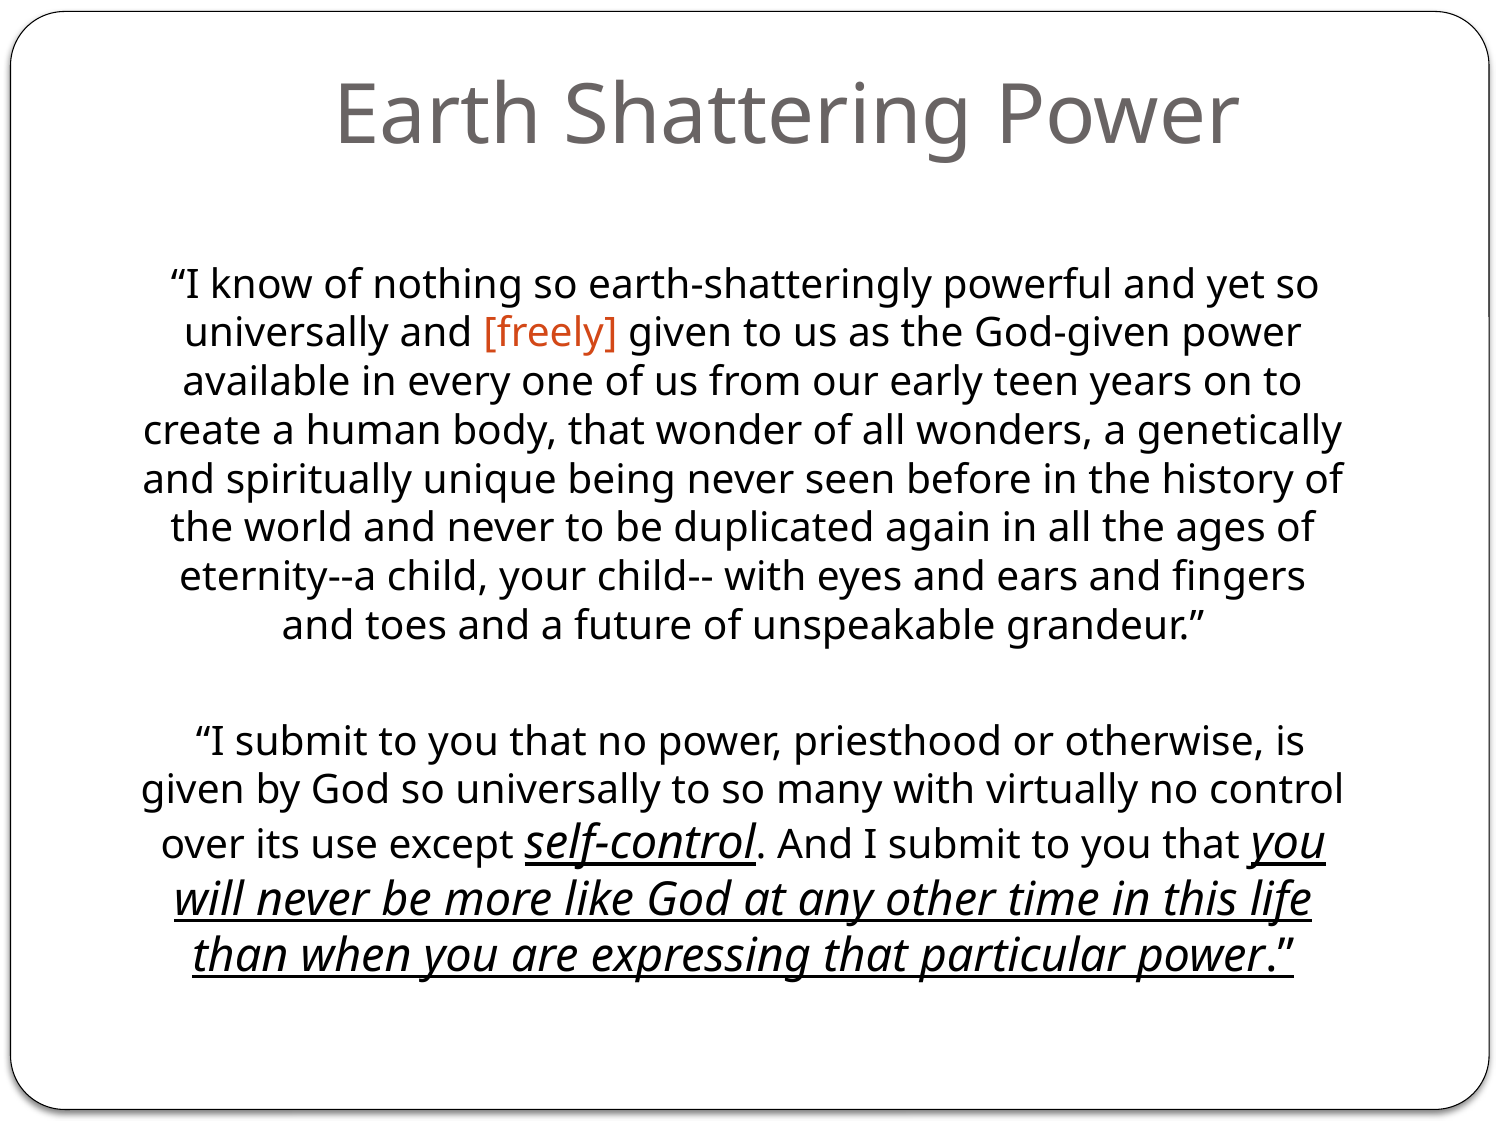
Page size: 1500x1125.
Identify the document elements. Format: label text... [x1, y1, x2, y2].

list “I know of nothing so earth-shatteringly powerful and yet so universally and [freely] given to us as the God-given power available in every one of us from our early teen years on to create a human body, that wonder of all wonders, a genetically and spiritually unique being never seen before in the history of the world and never to be duplicated again in all the ages of eternity--a child, your child-- with eyes and ears and fingers and toes and a future of unspeakable grandeur.” “I submit to you that no power, priesthood or otherwise, is given by God so universally to so many with virtually no control over its use except self-control. And I submit to you that you will never be more like God at any other time in this life than when you are expressing that particular power.” [87, 249, 1363, 1063]
title Earth Shattering Power [150, 45, 1425, 175]
